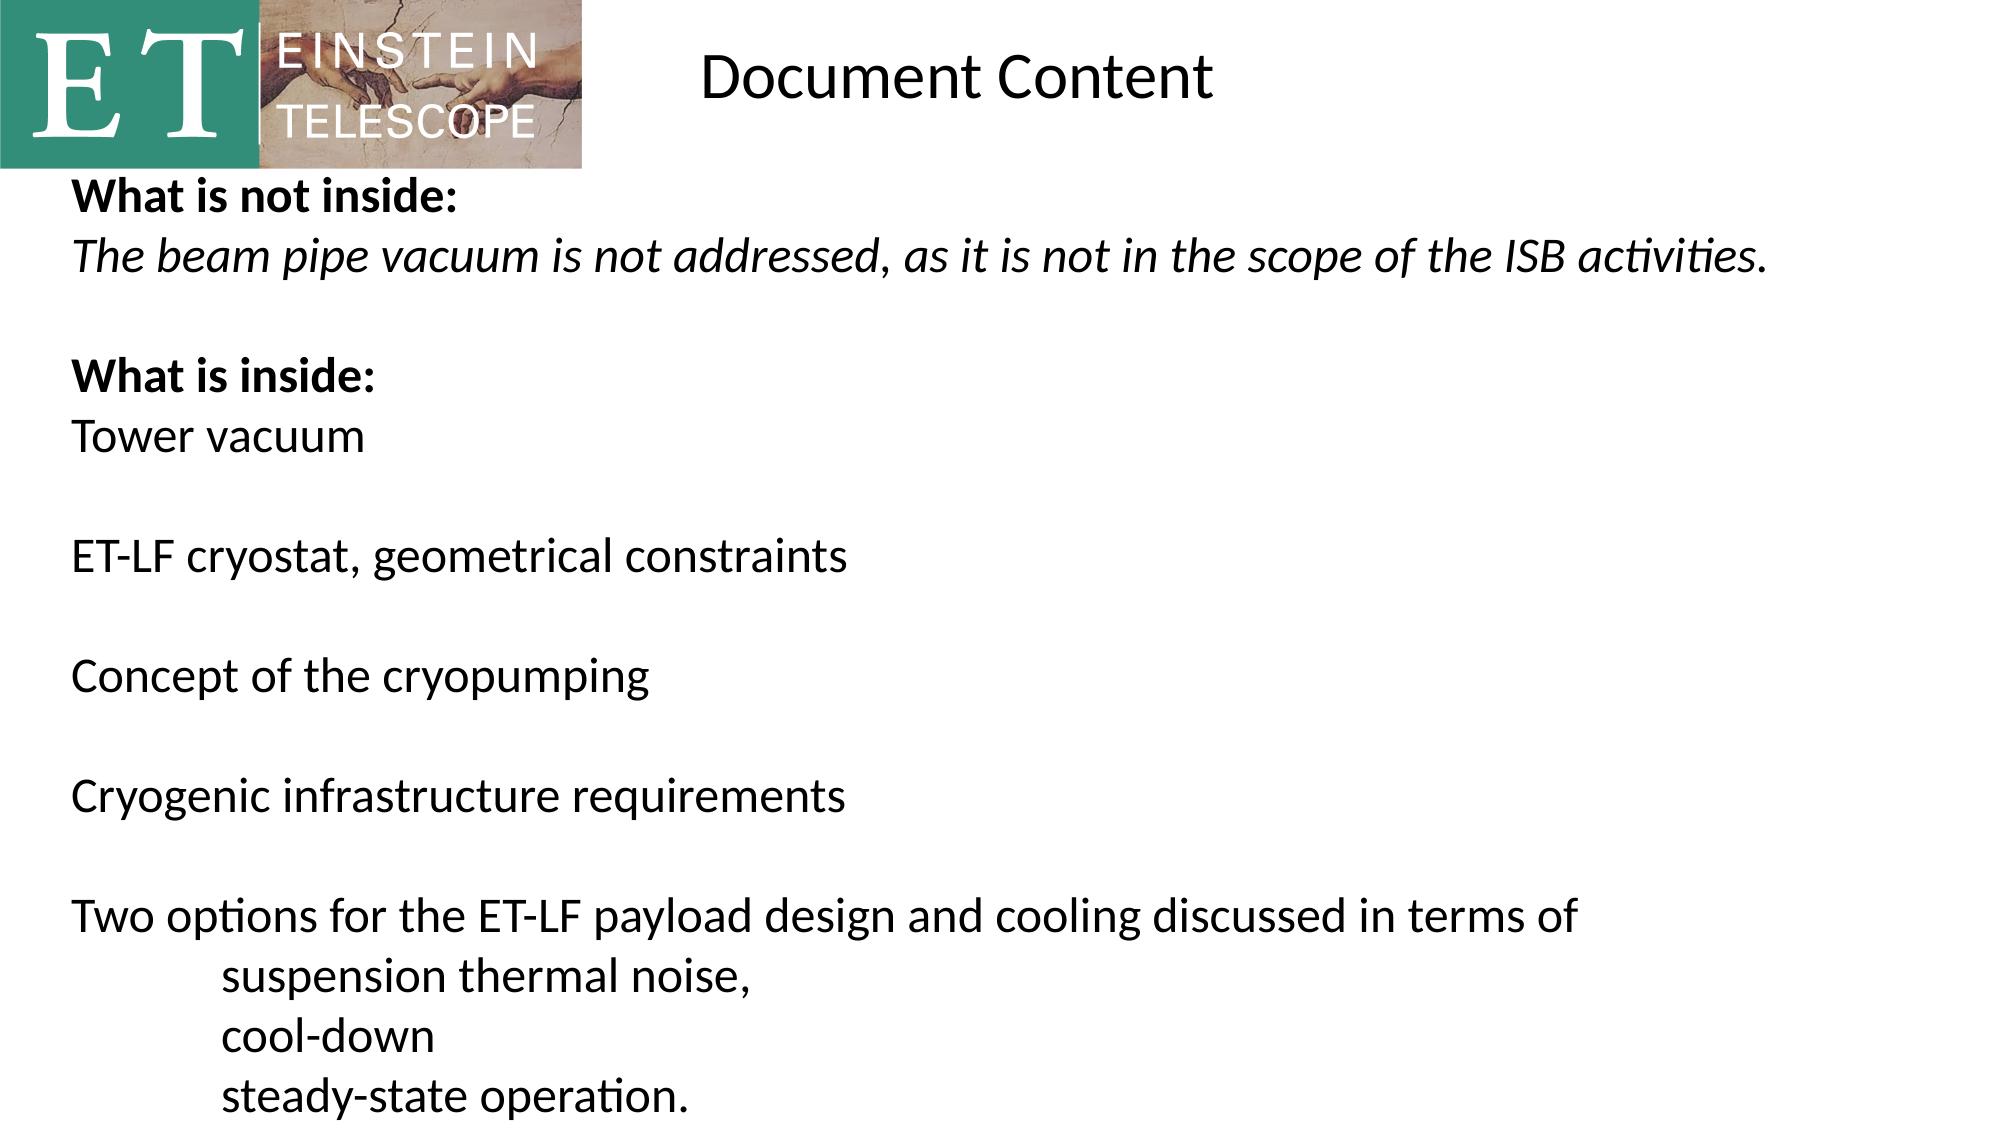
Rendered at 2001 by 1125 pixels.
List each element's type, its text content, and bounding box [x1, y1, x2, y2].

text_box What is not inside: The beam pipe vacuum is not addressed, as it is not in the scope of the ISB activities. What is inside: Tower vacuum ET-LF cryostat, geometrical constraints Concept of the cryopumping Cryogenic infrastructure requirements Two options for the ET-LF payload design and cooling discussed in terms of suspension thermal noise, cool-down steady-state operation. [56, 154, 1995, 1125]
text_box Document Content [685, 24, 1231, 119]
picture [0, 0, 582, 169]
